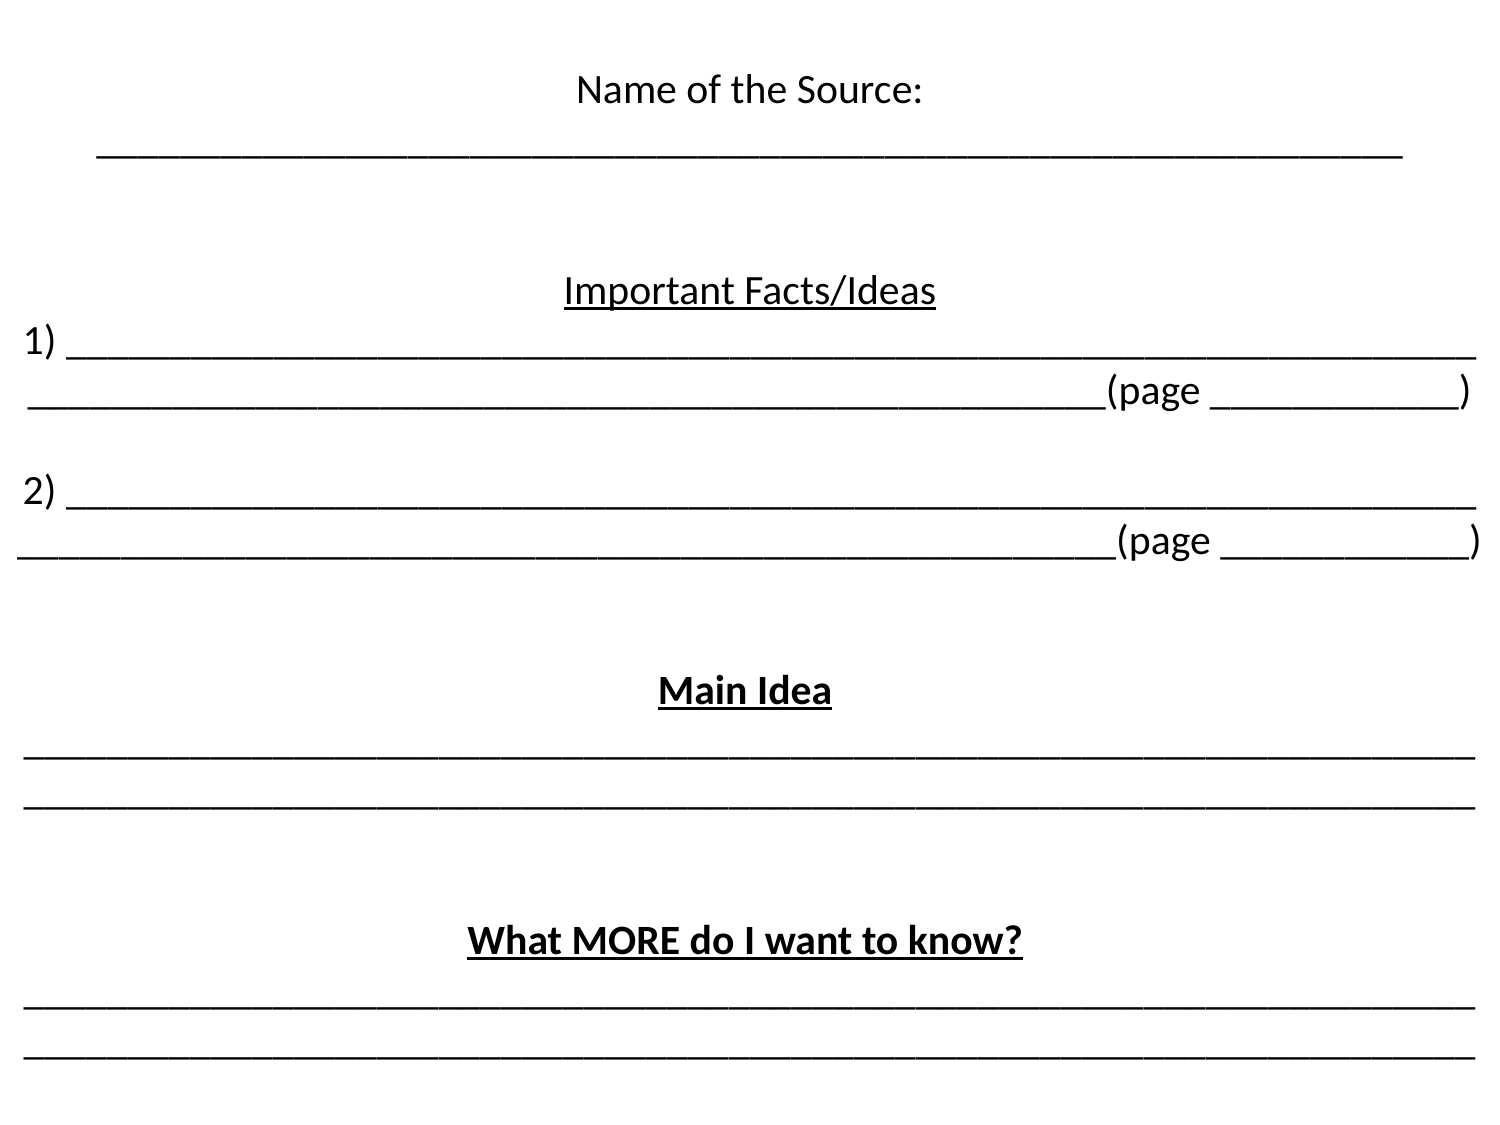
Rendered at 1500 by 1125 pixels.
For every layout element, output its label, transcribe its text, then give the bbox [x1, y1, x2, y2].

title Name of the Source: _______________________________________________________________ Important Facts/Ideas 1) ____________________________________________________________________ ____________________________________________________(page ____________) 2) ____________________________________________________________________ _____________________________________________________(page ____________) Main Idea ____________________________________________________________________________________________________________________________________________ What MORE do I want to know? ____________________________________________________________________________________________________________________________________________ [0, 0, 1500, 1125]
